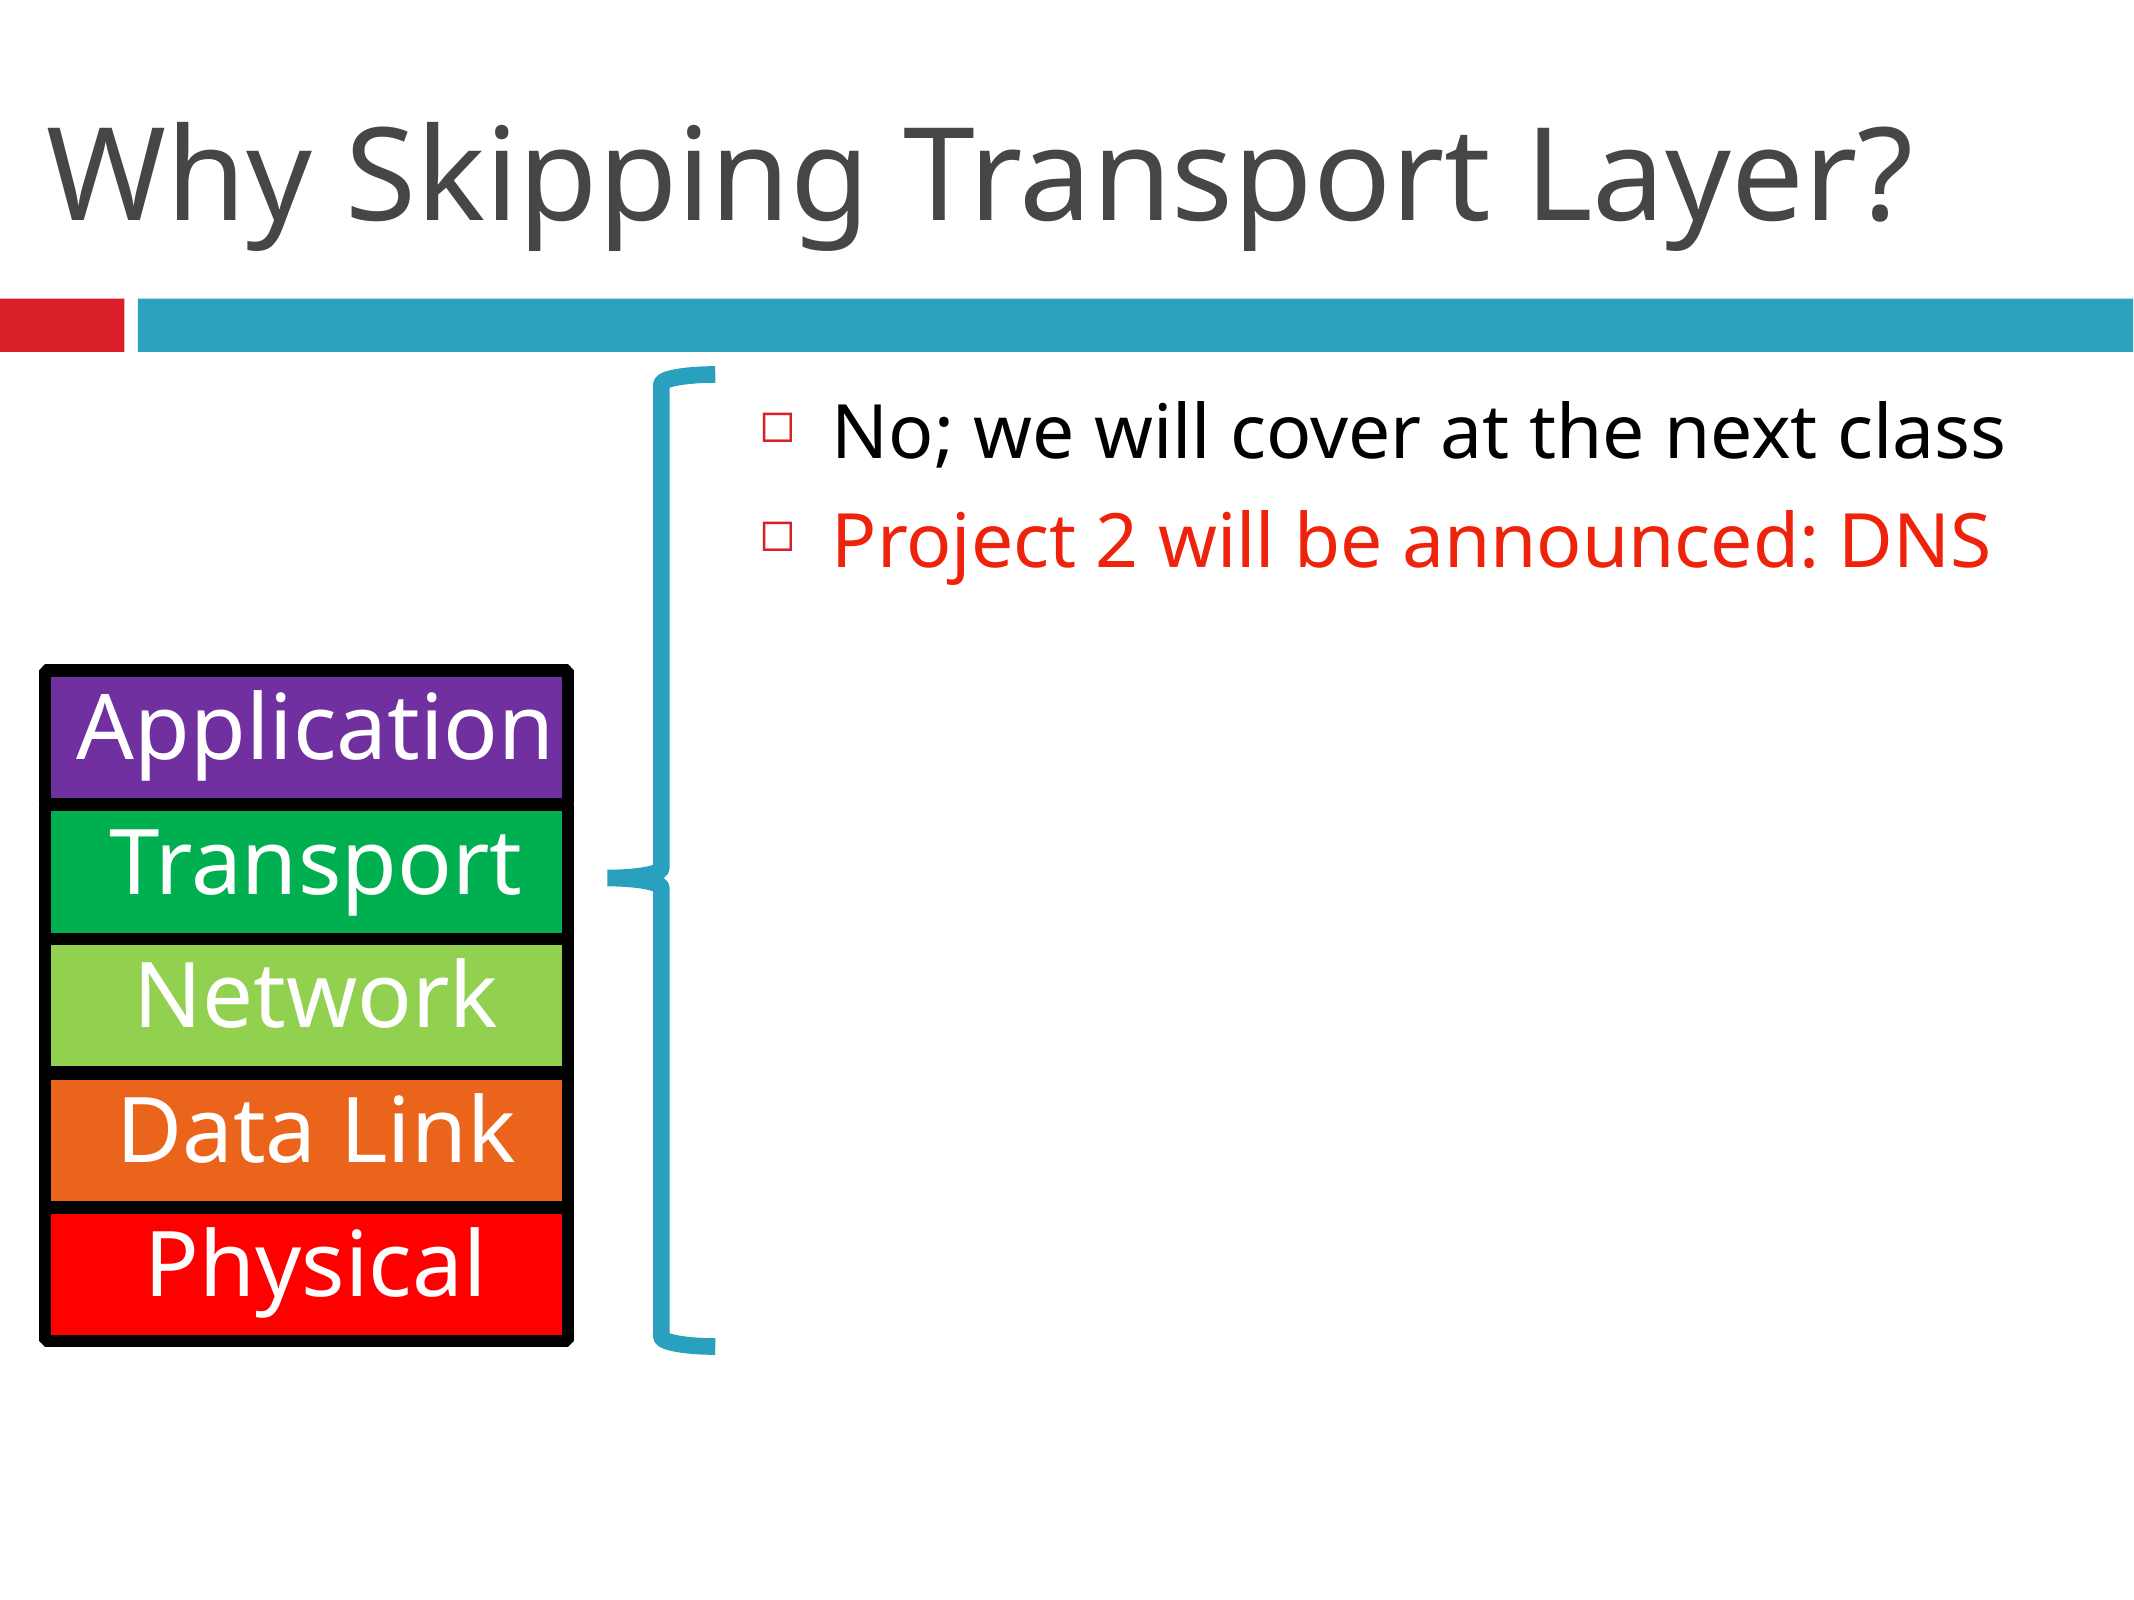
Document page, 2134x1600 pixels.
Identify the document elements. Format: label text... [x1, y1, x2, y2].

title Why Skipping Transport Layer? [35, 52, 2099, 285]
text_box [607, 374, 716, 1347]
text_box Application [45, 670, 569, 805]
text_box Transport [45, 805, 569, 938]
text_box Physical [45, 1207, 569, 1342]
text_box Data Link [45, 1073, 569, 1207]
slide_number [0, 286, 125, 359]
list No; we will cover at the next class Project 2 will be announced: DNS [747, 372, 2134, 1565]
text_box Network [45, 938, 569, 1073]
